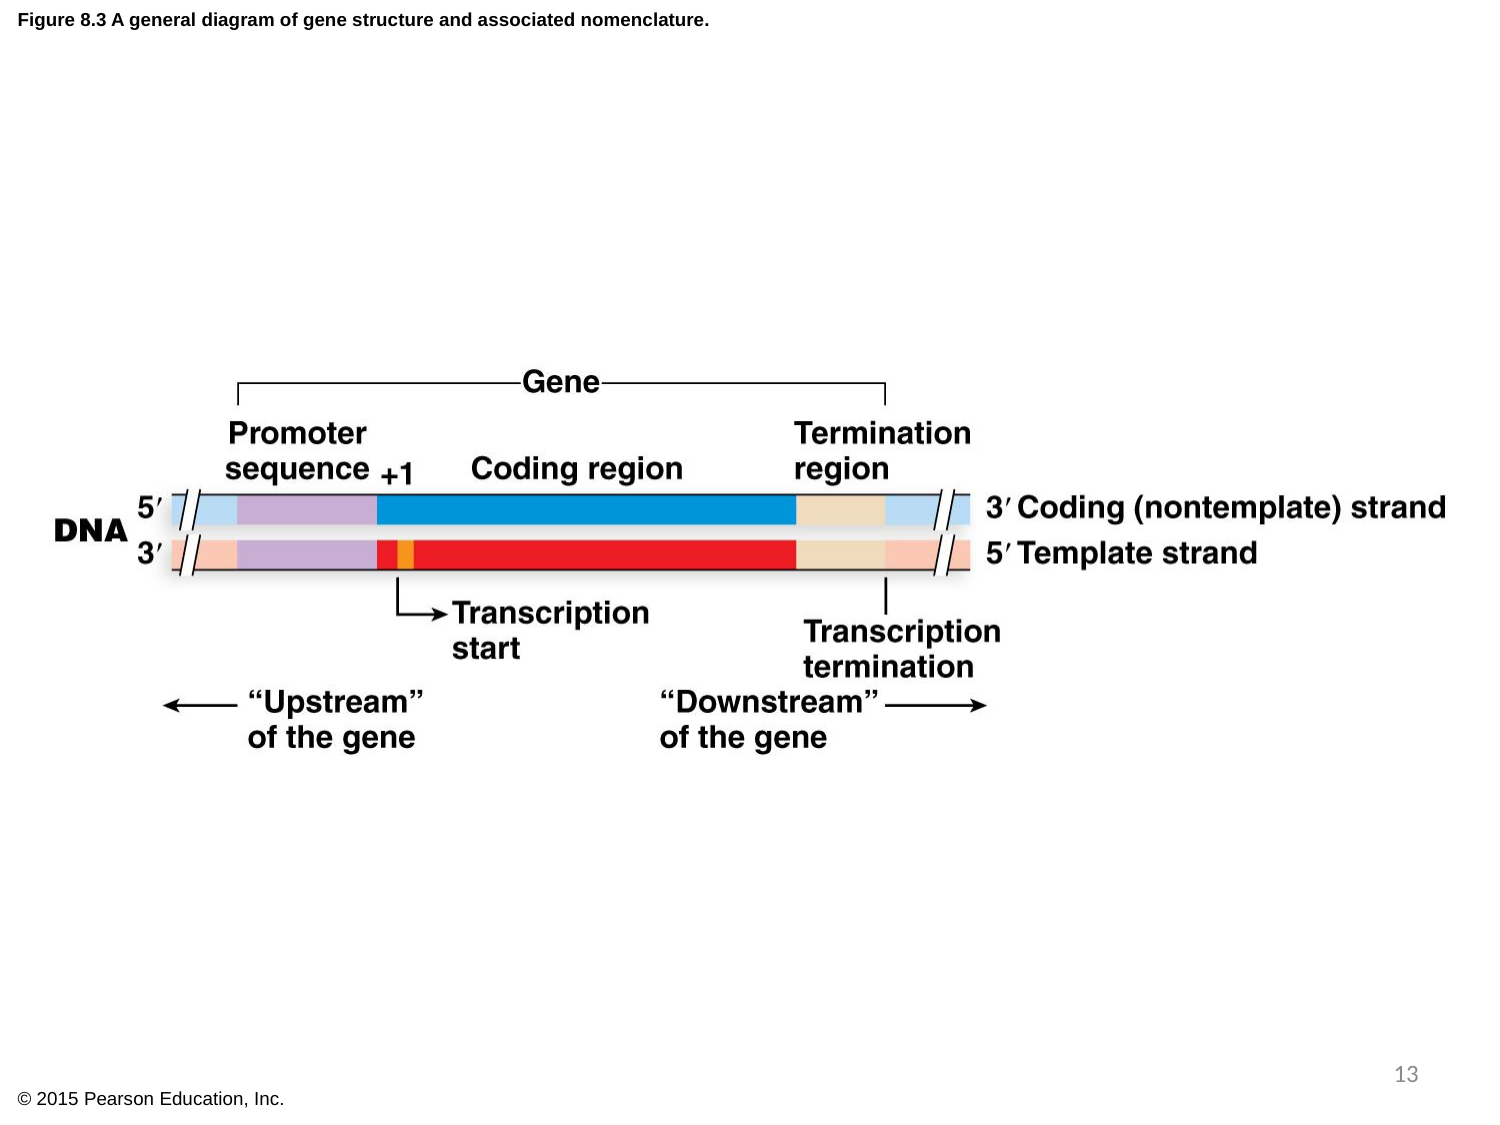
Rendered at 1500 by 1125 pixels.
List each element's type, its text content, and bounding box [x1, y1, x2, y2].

title Figure 8.3 A general diagram of gene structure and associated nomenclature. [2, 2, 1493, 66]
picture [48, 363, 1452, 762]
slide_number 13 [1096, 1042, 1434, 1103]
footer © 2015 Pearson Education, Inc. [2, 1079, 509, 1121]
